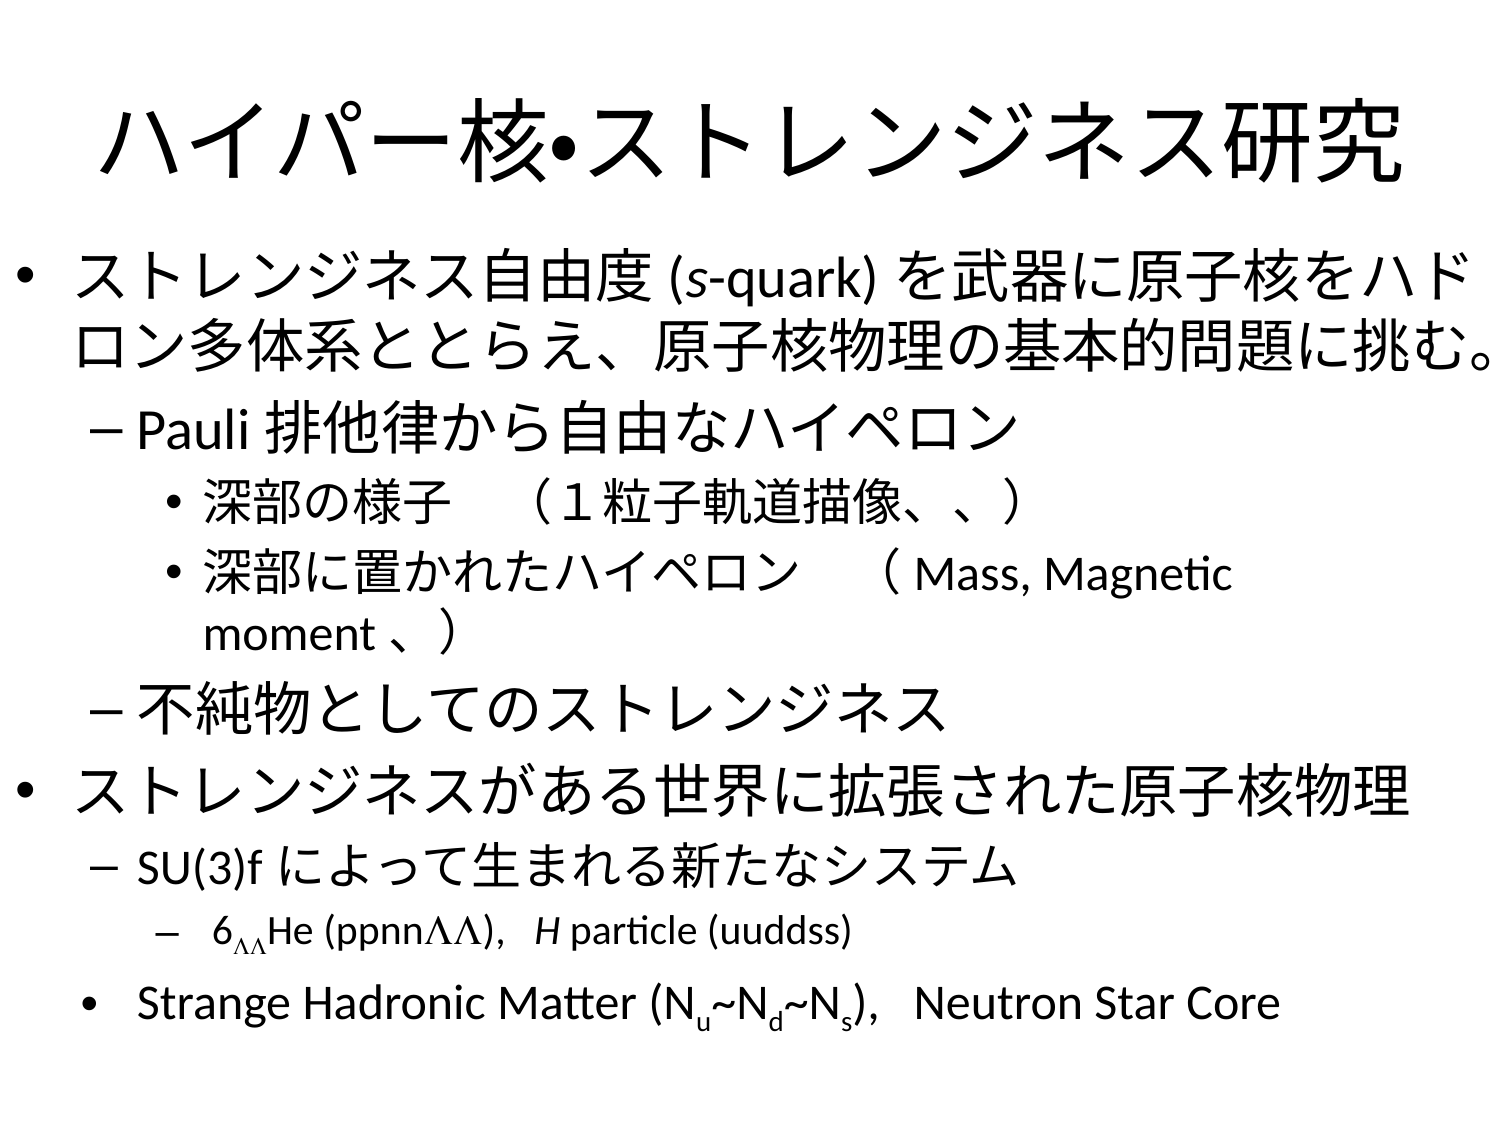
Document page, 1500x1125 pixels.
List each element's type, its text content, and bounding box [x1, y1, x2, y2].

title ハイパー核・ストレンジネス研究 [75, 45, 1425, 231]
list ストレンジネス自由度(s-quark)を武器に原子核をハドロン多体系ととらえ、原子核物理の基本的問題に挑む。 Pauli排他律から自由なハイペロン 深部の様子 （１粒子軌道描像、、） 深部に置かれたハイペロン （Mass, Magnetic moment、） 不純物としてのストレンジネス ストレンジネスがある世界に拡張された原子核物理 SU(3)fによって生まれる新たなシステム 6LLHe (ppnnLL), H particle (uuddss) Strange Hadronic Matter (Nu~Nd~Ns), Neutron Star Core [0, 231, 1500, 1083]
